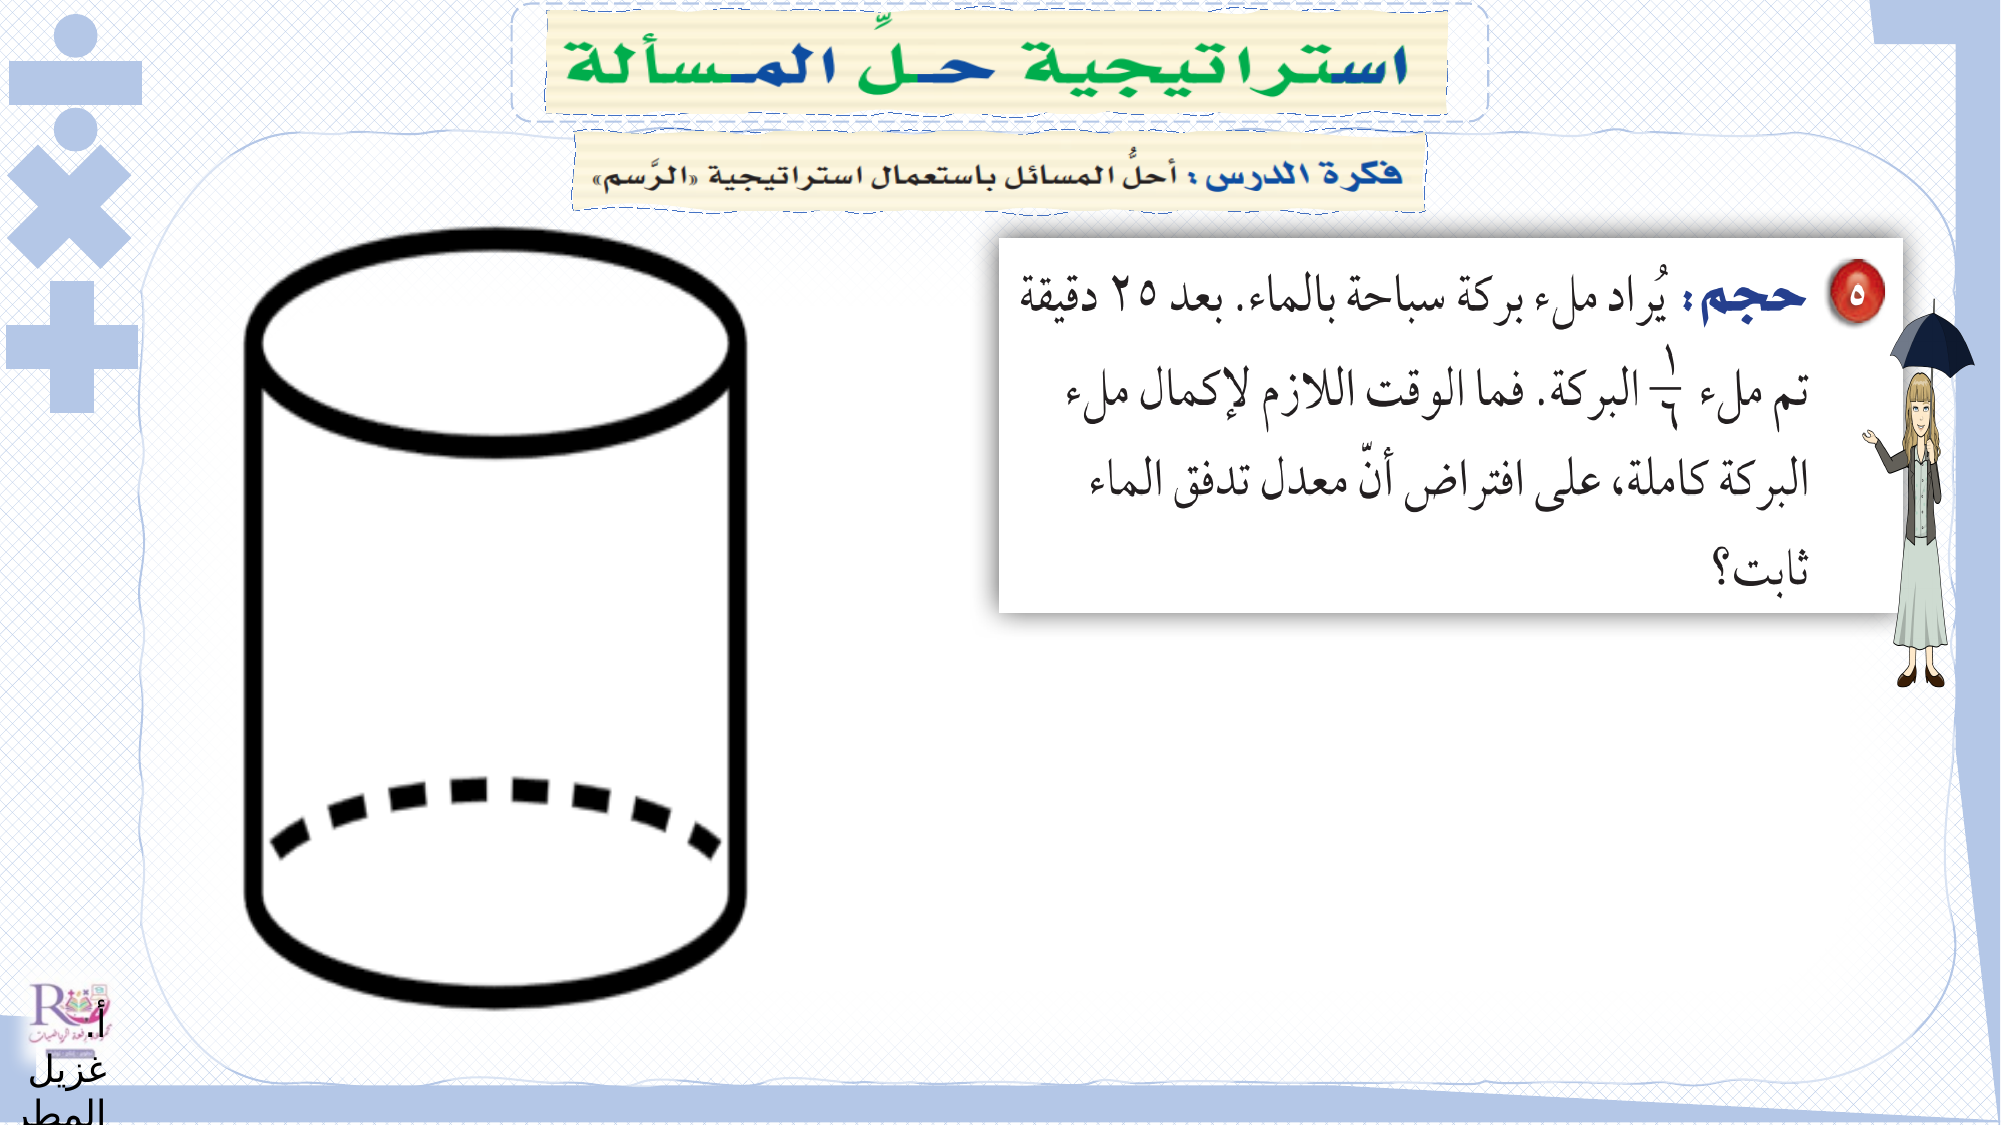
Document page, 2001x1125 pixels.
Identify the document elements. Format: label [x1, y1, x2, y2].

picture [546, 10, 1448, 114]
picture [33, 979, 108, 1054]
picture [999, 238, 1980, 688]
picture [212, 131, 1425, 1026]
